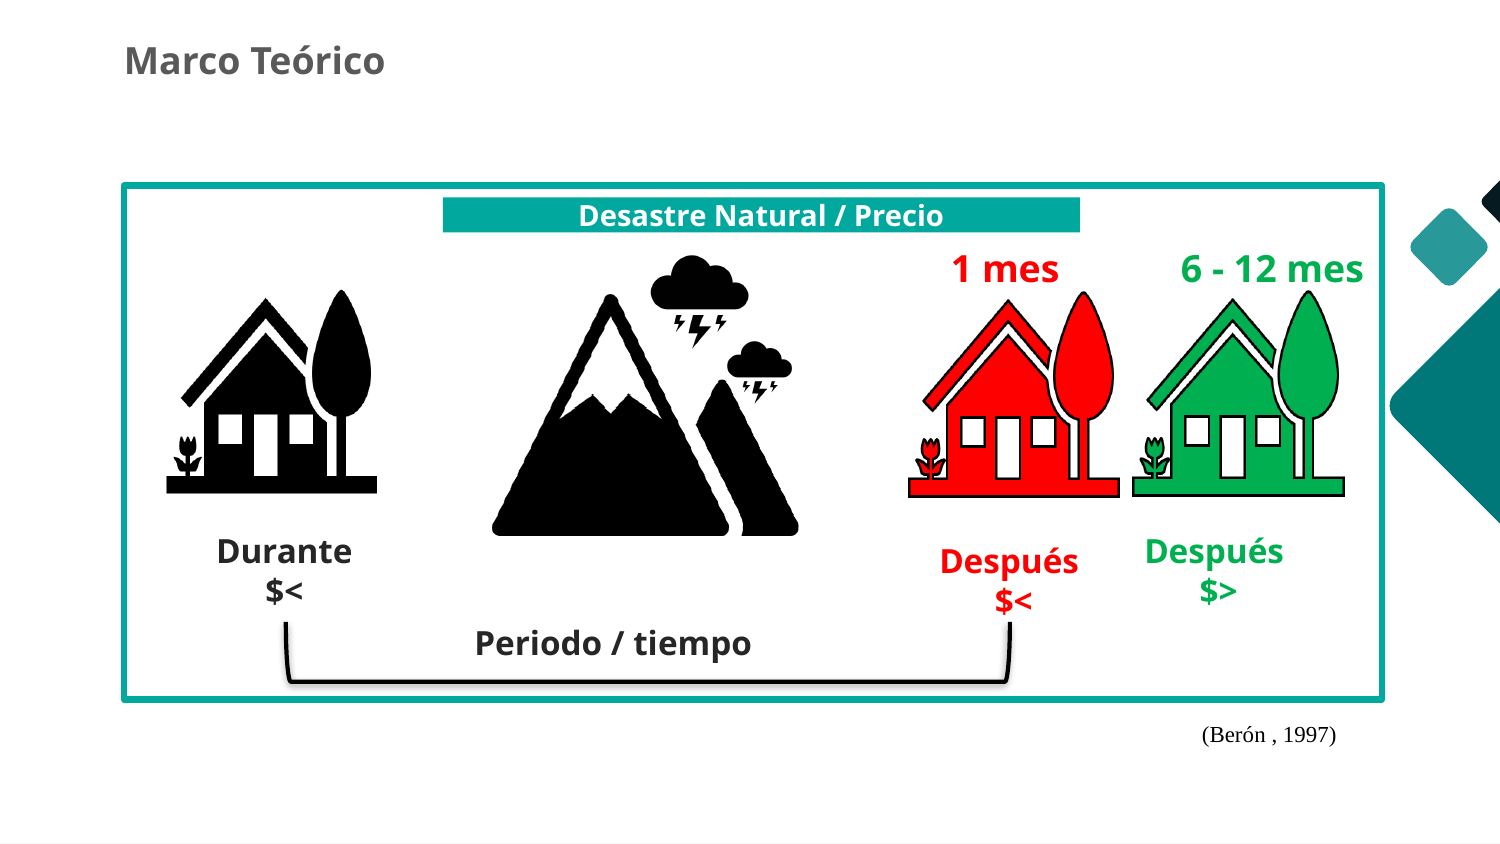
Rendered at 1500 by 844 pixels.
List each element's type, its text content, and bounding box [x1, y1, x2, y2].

text_box [123, 185, 1382, 619]
text_box [283, 621, 1012, 684]
text_box [1410, 208, 1488, 286]
picture [901, 258, 1353, 541]
picture [478, 208, 813, 623]
text_box [1389, 287, 1500, 524]
text_box Después $> [1160, 530, 1365, 610]
text_box 6 - 12 mes [1133, 244, 1412, 290]
text_box [1481, 180, 1500, 223]
picture [159, 256, 386, 537]
text_box Marco Teórico [123, 28, 609, 91]
text_box Periodo / tiempo [393, 622, 833, 663]
text_box (Berón , 1997) [1187, 712, 1376, 755]
text_box 1 mes [882, 244, 1128, 290]
text_box Después $< [868, 539, 1160, 620]
text_box Desastre Natural / Precio [442, 197, 1080, 233]
text_box [123, 290, 1382, 700]
text_box Durante $< [64, 530, 472, 610]
